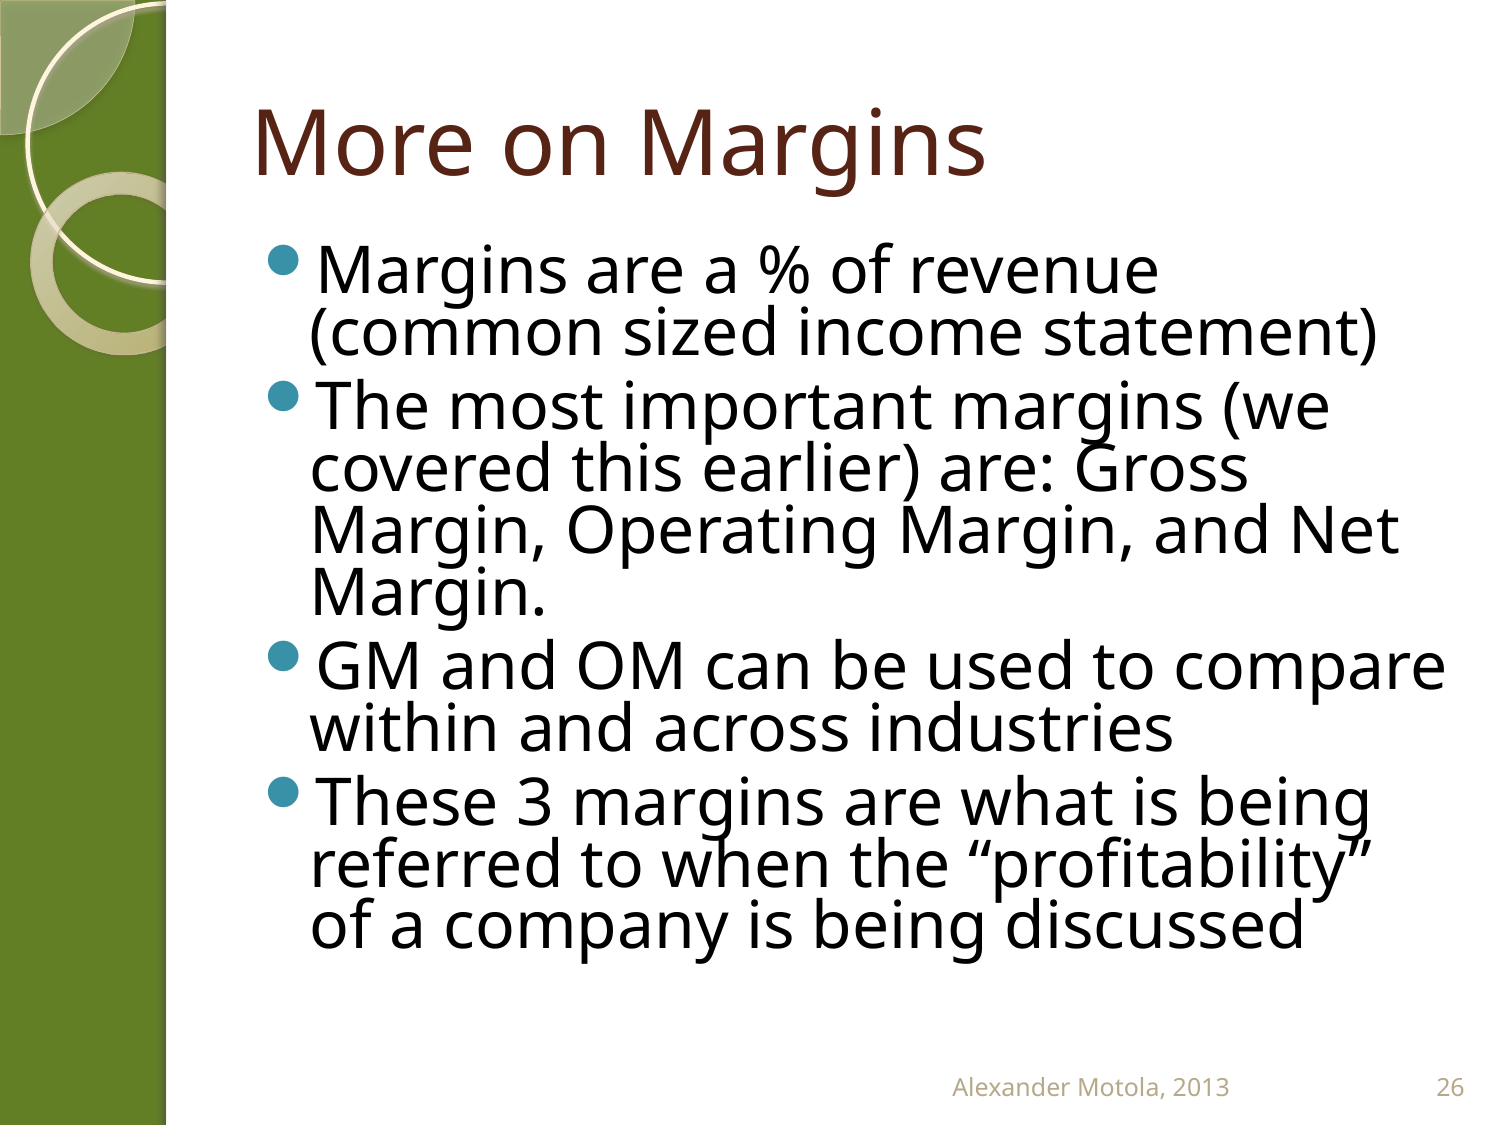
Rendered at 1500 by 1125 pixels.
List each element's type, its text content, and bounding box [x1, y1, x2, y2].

list Margins are a % of revenue (common sized income statement) The most important margins (we covered this earlier) are: Gross Margin, Operating Margin, and Net Margin. GM and OM can be used to compare within and across industries These 3 margins are what is being referred to when the “profitability” of a company is being discussed [235, 237, 1466, 1025]
footer Alexander Motola, 2013 [937, 1034, 1413, 1113]
slide_number 26 [1413, 1034, 1488, 1113]
title More on Margins [235, 45, 1466, 233]
